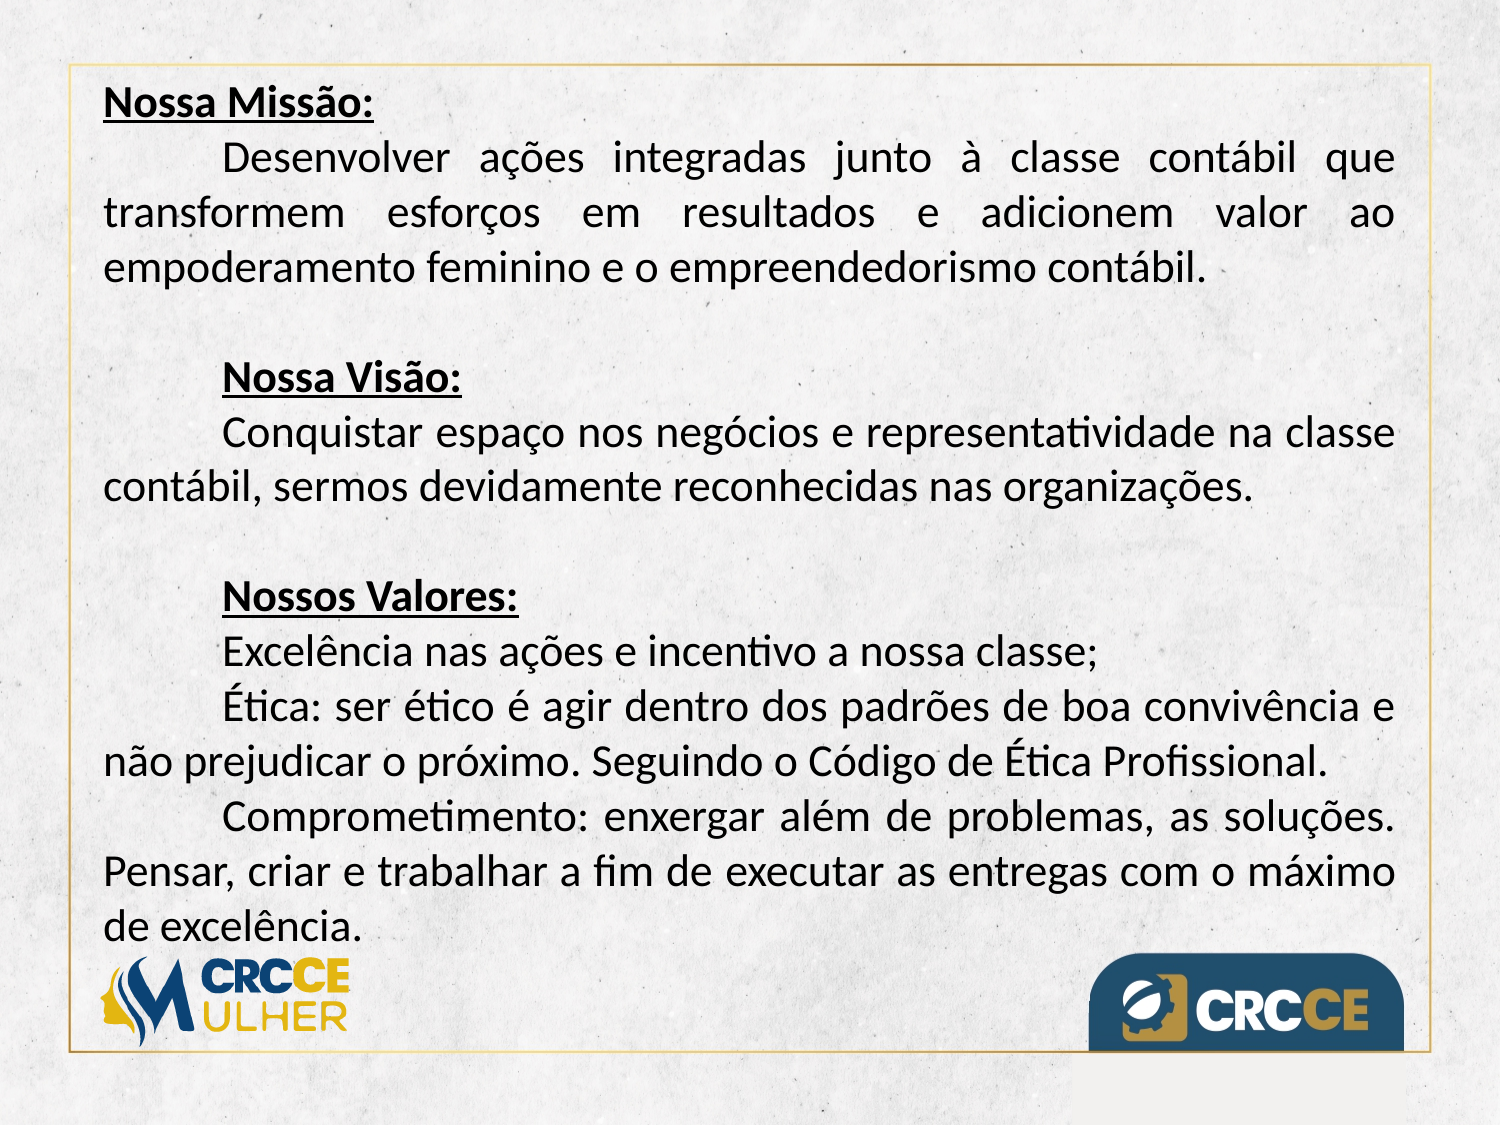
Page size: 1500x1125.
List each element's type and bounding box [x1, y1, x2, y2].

list [0, 0, 1500, 1125]
picture [100, 956, 349, 1047]
